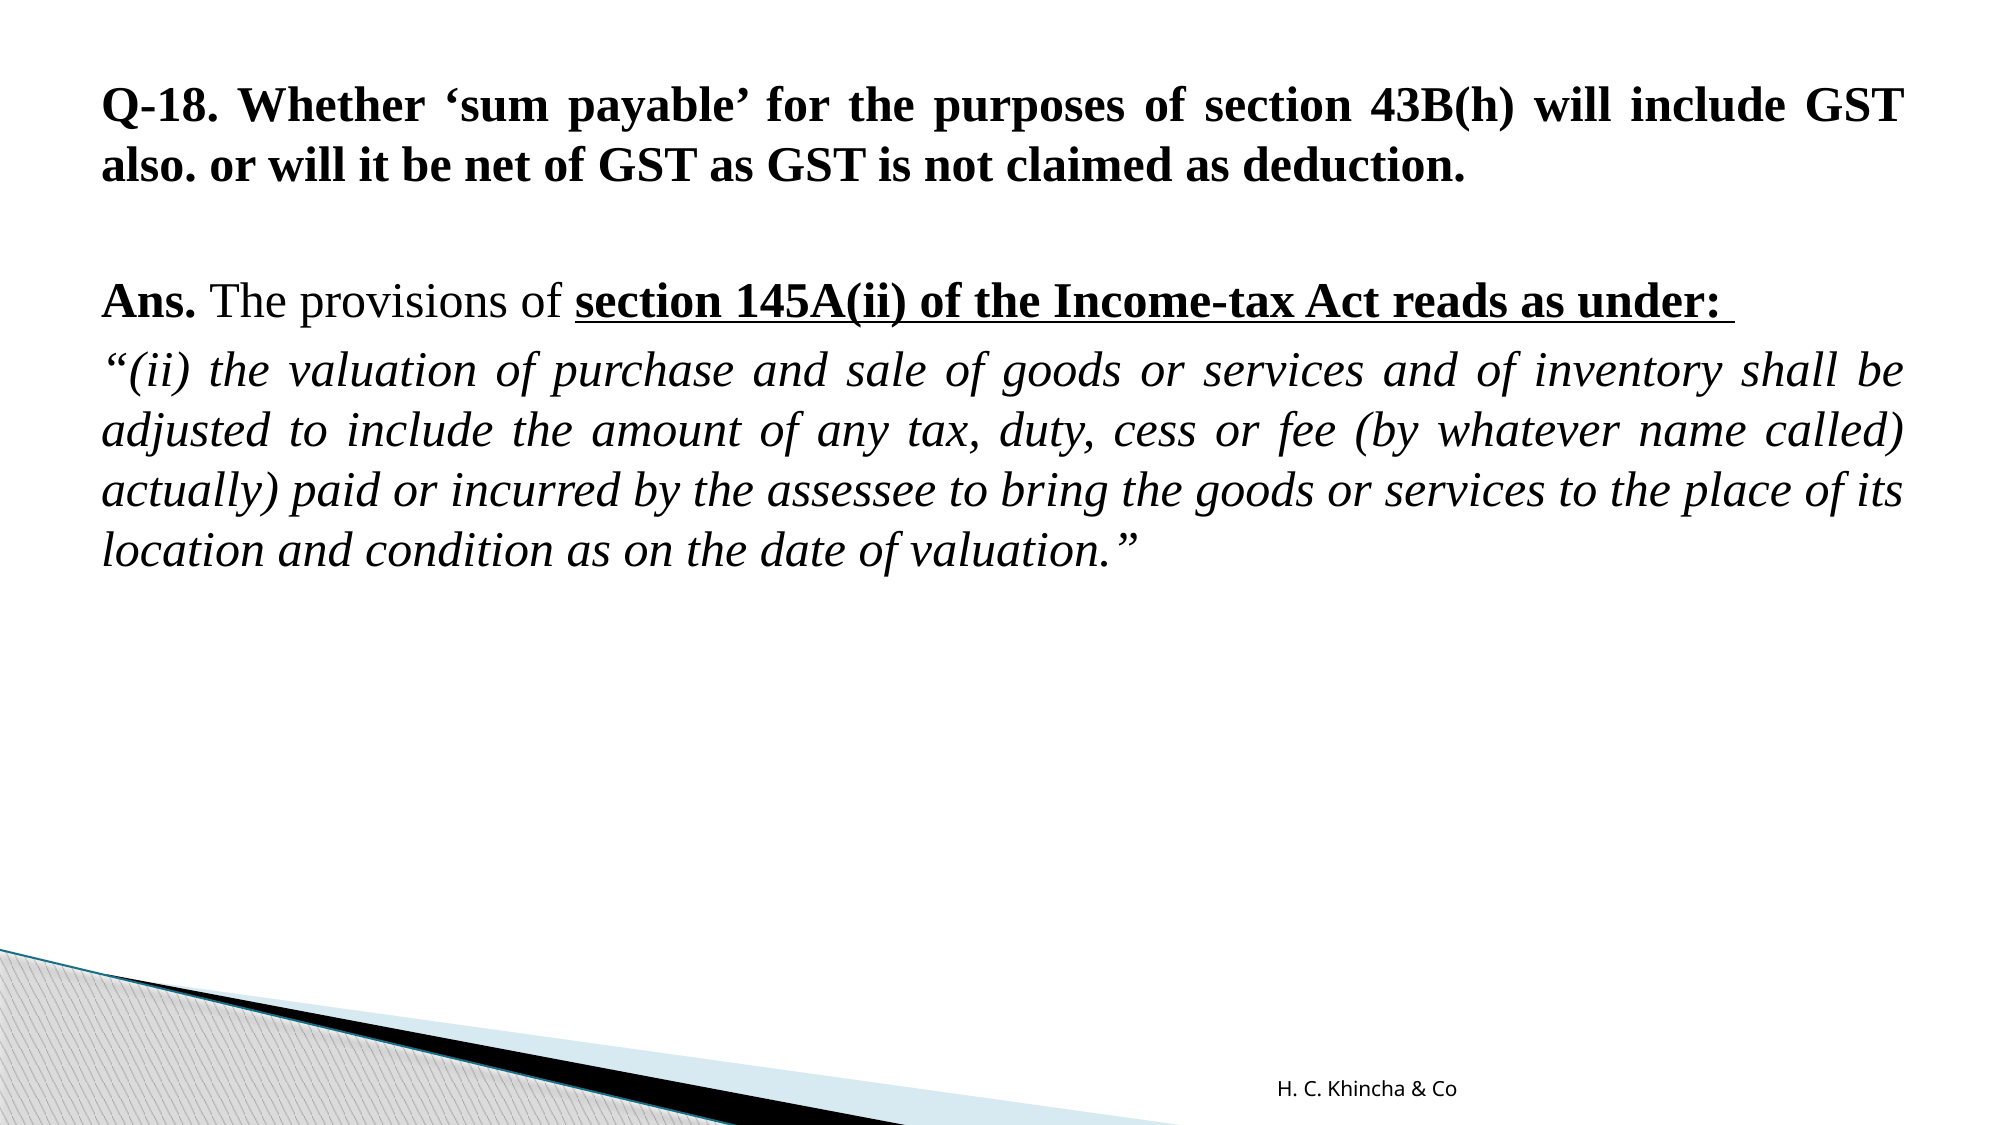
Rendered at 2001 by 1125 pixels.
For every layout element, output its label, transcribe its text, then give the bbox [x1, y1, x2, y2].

footer H. C. Khincha & Co [957, 1051, 1473, 1112]
list Q-18. Whether ‘sum payable’ for the purposes of section 43B(h) will include GST also. or will it be net of GST as GST is not claimed as deduction. Ans. The provisions of section 145A(ii) of the Income-tax Act reads as under: “(ii) the valuation of purchase and sale of goods or services and of inventory shall be adjusted to include the amount of any tax, duty, cess or fee (by whatever name called) actually) paid or incurred by the assessee to bring the goods or services to the place of its location and condition as on the date of valuation.” [86, 63, 1921, 1014]
